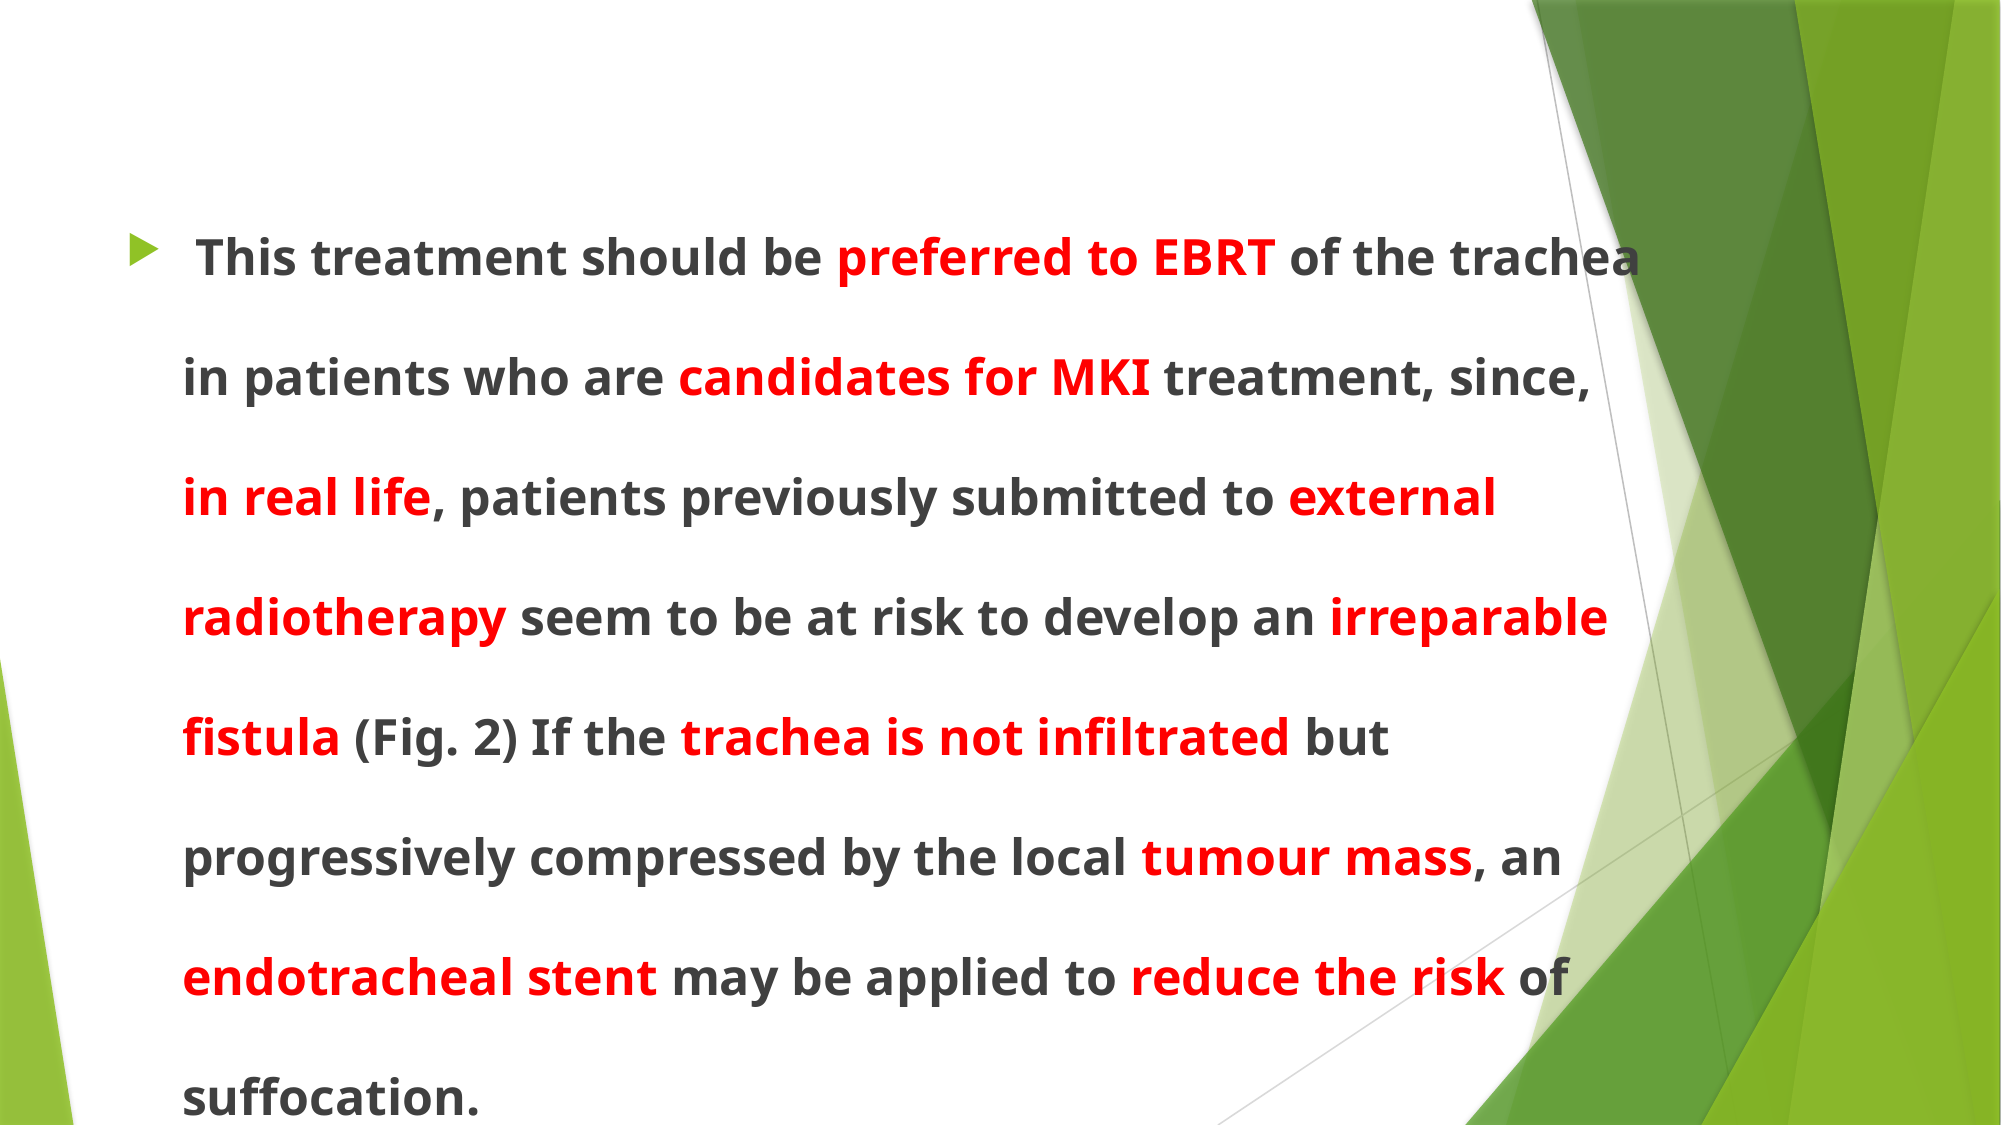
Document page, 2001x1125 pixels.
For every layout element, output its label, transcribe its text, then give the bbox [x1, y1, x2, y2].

list This treatment should be preferred to EBRT of the trachea in patients who are candidates for MKI treatment, since, in real life, patients previously submitted to external radiotherapy seem to be at risk to develop an irreparable fistula (Fig. 2) If the trachea is not infiltrated but progressively compressed by the local tumour mass, an endotracheal stent may be applied to reduce the risk of suffocation. [111, 157, 1661, 1103]
